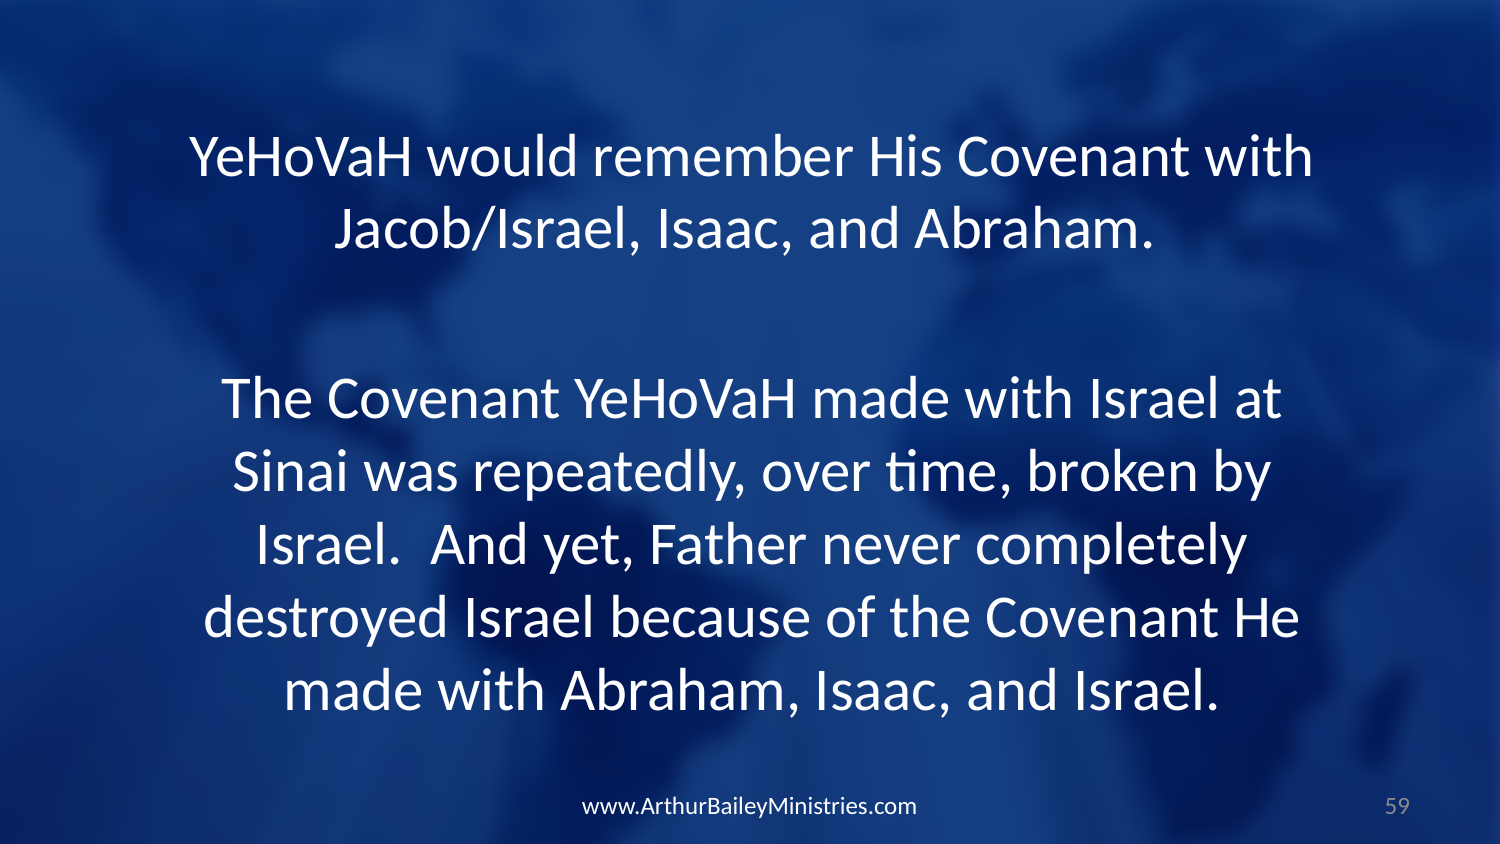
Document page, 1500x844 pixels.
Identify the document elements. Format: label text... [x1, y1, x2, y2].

slide_number 59 [1074, 782, 1425, 827]
footer www.ArthurBaileyMinistries.com [512, 782, 988, 827]
picture [0, 0, 1500, 844]
list YeHoVaH would remember His Covenant with Jacob/Israel, Isaac, and Abraham. The Covenant YeHoVaH made with Israel at Sinai was repeatedly, over time, broken by Israel. And yet, Father never completely destroyed Israel because of the Covenant He made with Abraham, Isaac, and Israel. [151, 107, 1355, 741]
